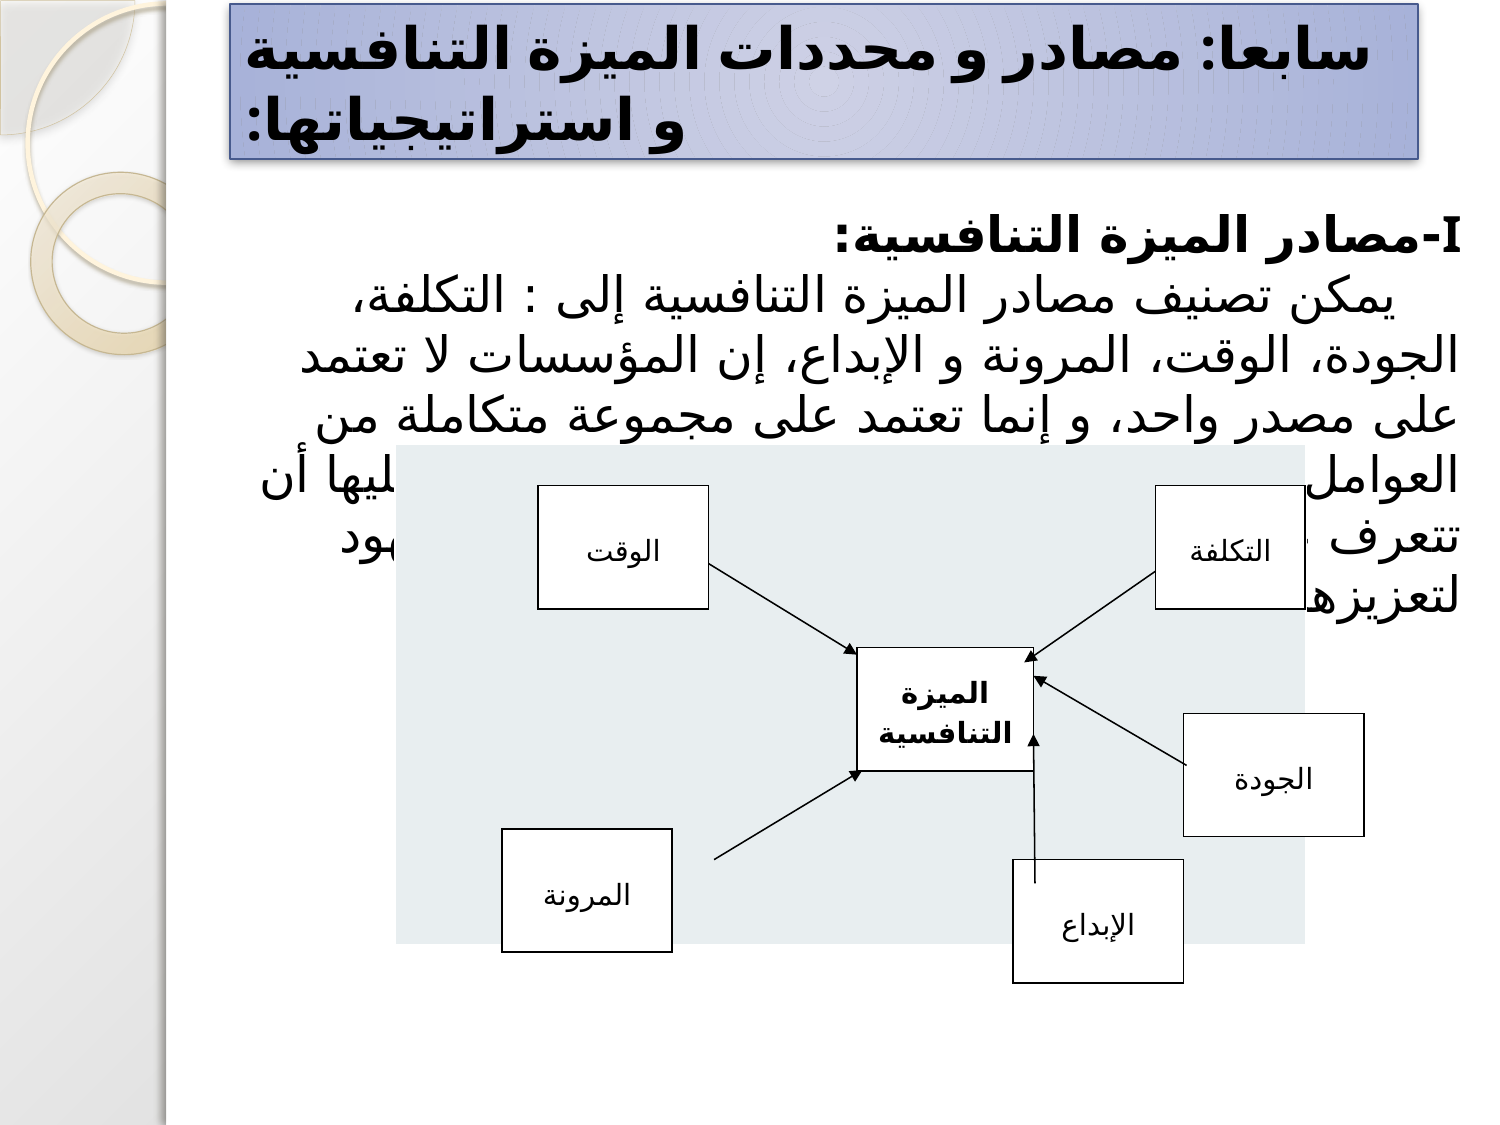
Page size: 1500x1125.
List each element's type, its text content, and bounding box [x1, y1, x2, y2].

table_header [396, 445, 1305, 944]
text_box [1023, 571, 1156, 663]
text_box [1033, 675, 1187, 766]
text_box التكلفة [1155, 485, 1306, 610]
text_box سابعا: مصادر و محددات الميزة التنافسية و استراتيجياتها: [229, 3, 1419, 160]
text_box الميزة التنافسية [856, 647, 1029, 771]
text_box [713, 769, 863, 860]
text_box الوقت [538, 485, 709, 610]
text_box الإبداع [1013, 859, 1184, 983]
text_box المرونة [501, 828, 673, 953]
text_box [708, 563, 858, 655]
text_box I-مصادر الميزة التنافسية: يمكن تصنيف مصادر الميزة التنافسية إلى : التكلفة، الجودة، الوقت، المرونة و الإبداع، إن المؤسسات لا تعتمد على مصدر واحد، و إنما تعتمد على مجموعة متكاملة من العوامل لضمان الحيازة على ميزة تنافسية قوية، و عليها أن تتعرف على مصادر ميزتها حتى تتمكن من توجيه الجهود لتعزيزها. [218, 195, 1477, 1125]
text_box الجودة [1183, 713, 1365, 837]
